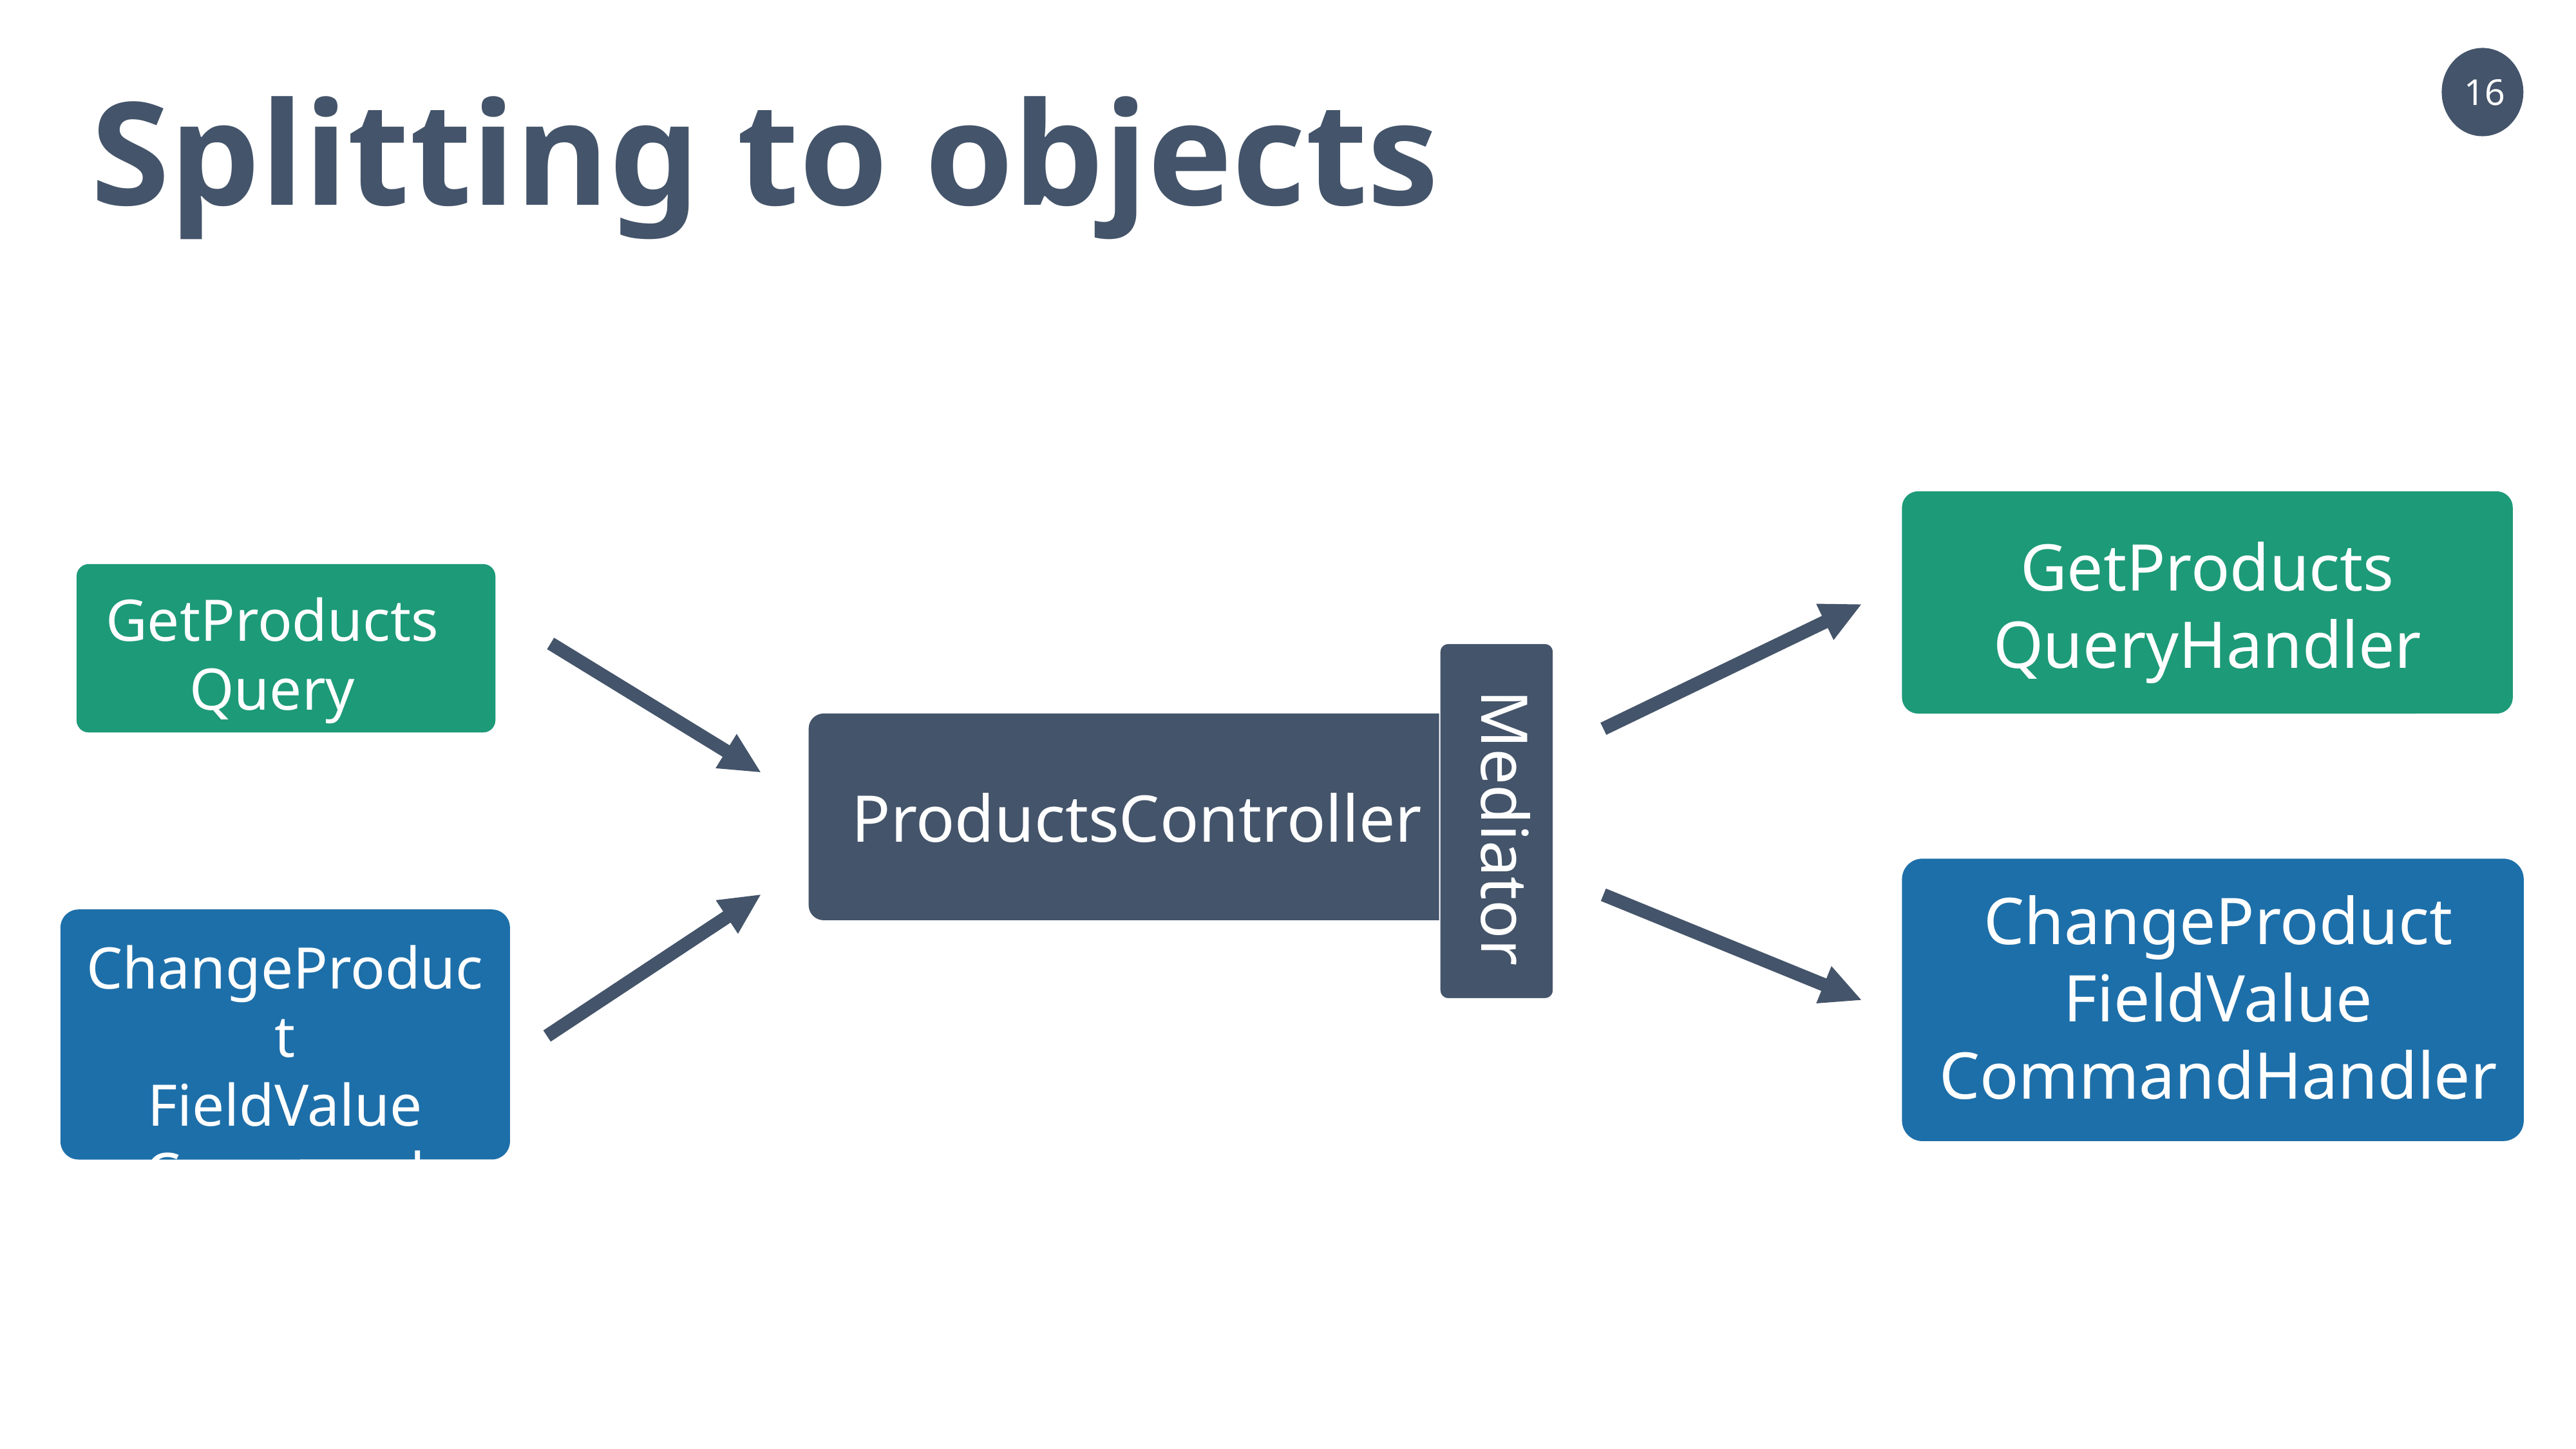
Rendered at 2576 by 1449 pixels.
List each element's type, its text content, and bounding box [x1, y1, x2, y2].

text_box [1439, 643, 1555, 999]
text_box [61, 909, 510, 922]
text_box ChangeProduct FieldValue CommandHandler [1920, 870, 2517, 1122]
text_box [1603, 604, 1861, 729]
text_box [76, 563, 497, 734]
text_box [1901, 490, 2514, 715]
text_box Splitting to objects [81, 57, 2439, 239]
text_box ChangeProduct FieldValue Command [60, 922, 510, 1216]
text_box [1901, 858, 2524, 1142]
text_box GetProducts Query [60, 574, 485, 731]
text_box GetProducts QueryHandler [1974, 516, 2441, 691]
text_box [1603, 895, 1861, 1000]
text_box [550, 643, 761, 772]
text_box ProductsController [832, 768, 1439, 865]
text_box [808, 712, 1439, 921]
text_box Mediator [1459, 670, 1555, 985]
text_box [547, 895, 761, 1036]
